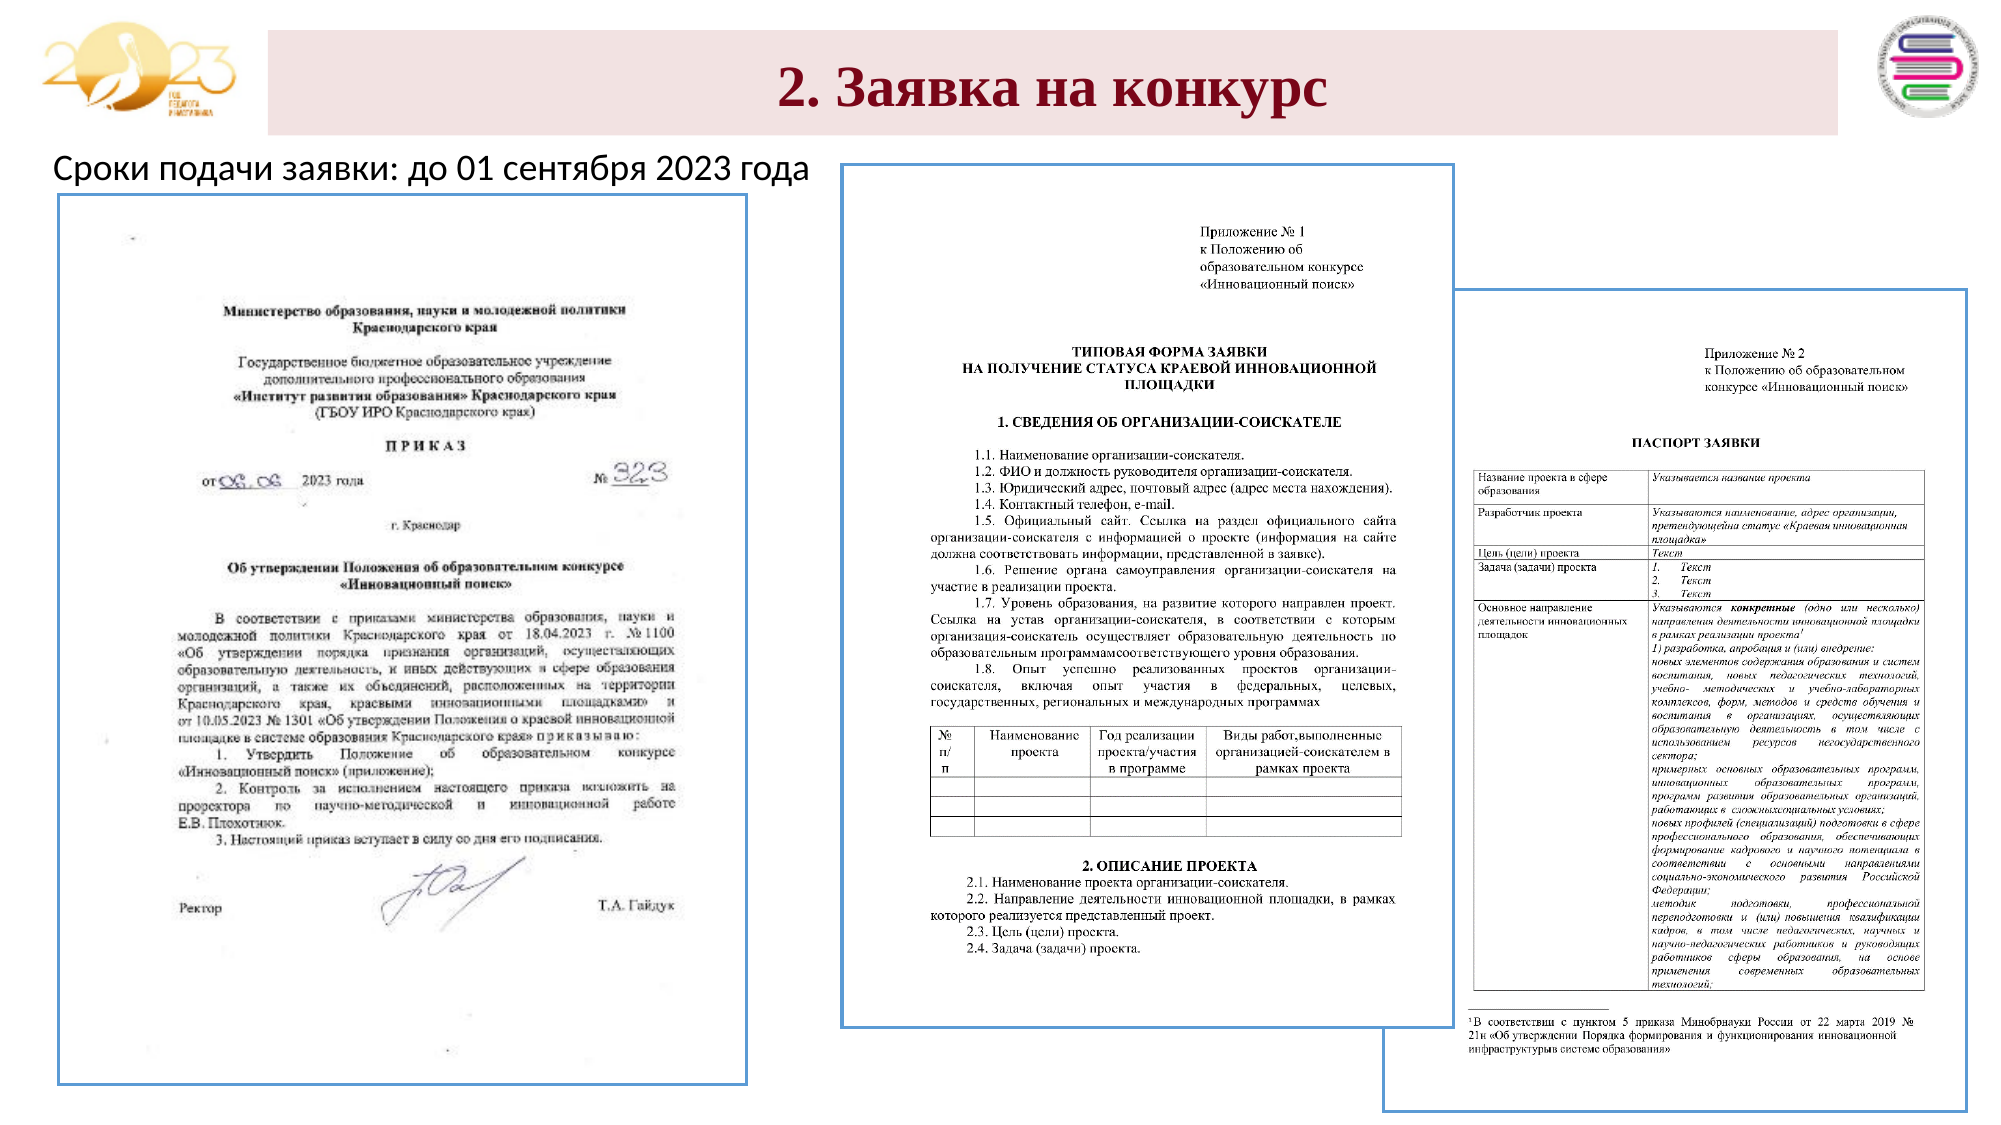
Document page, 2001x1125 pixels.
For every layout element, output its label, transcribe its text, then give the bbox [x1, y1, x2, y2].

picture [843, 165, 1965, 1110]
text_box Сроки подачи заявки: до 01 сентября 2023 года [38, 135, 844, 196]
picture [38, 15, 246, 121]
text_box 2. Заявка на конкурс [267, 30, 1838, 136]
picture [1877, 15, 1979, 118]
picture [59, 196, 746, 1083]
